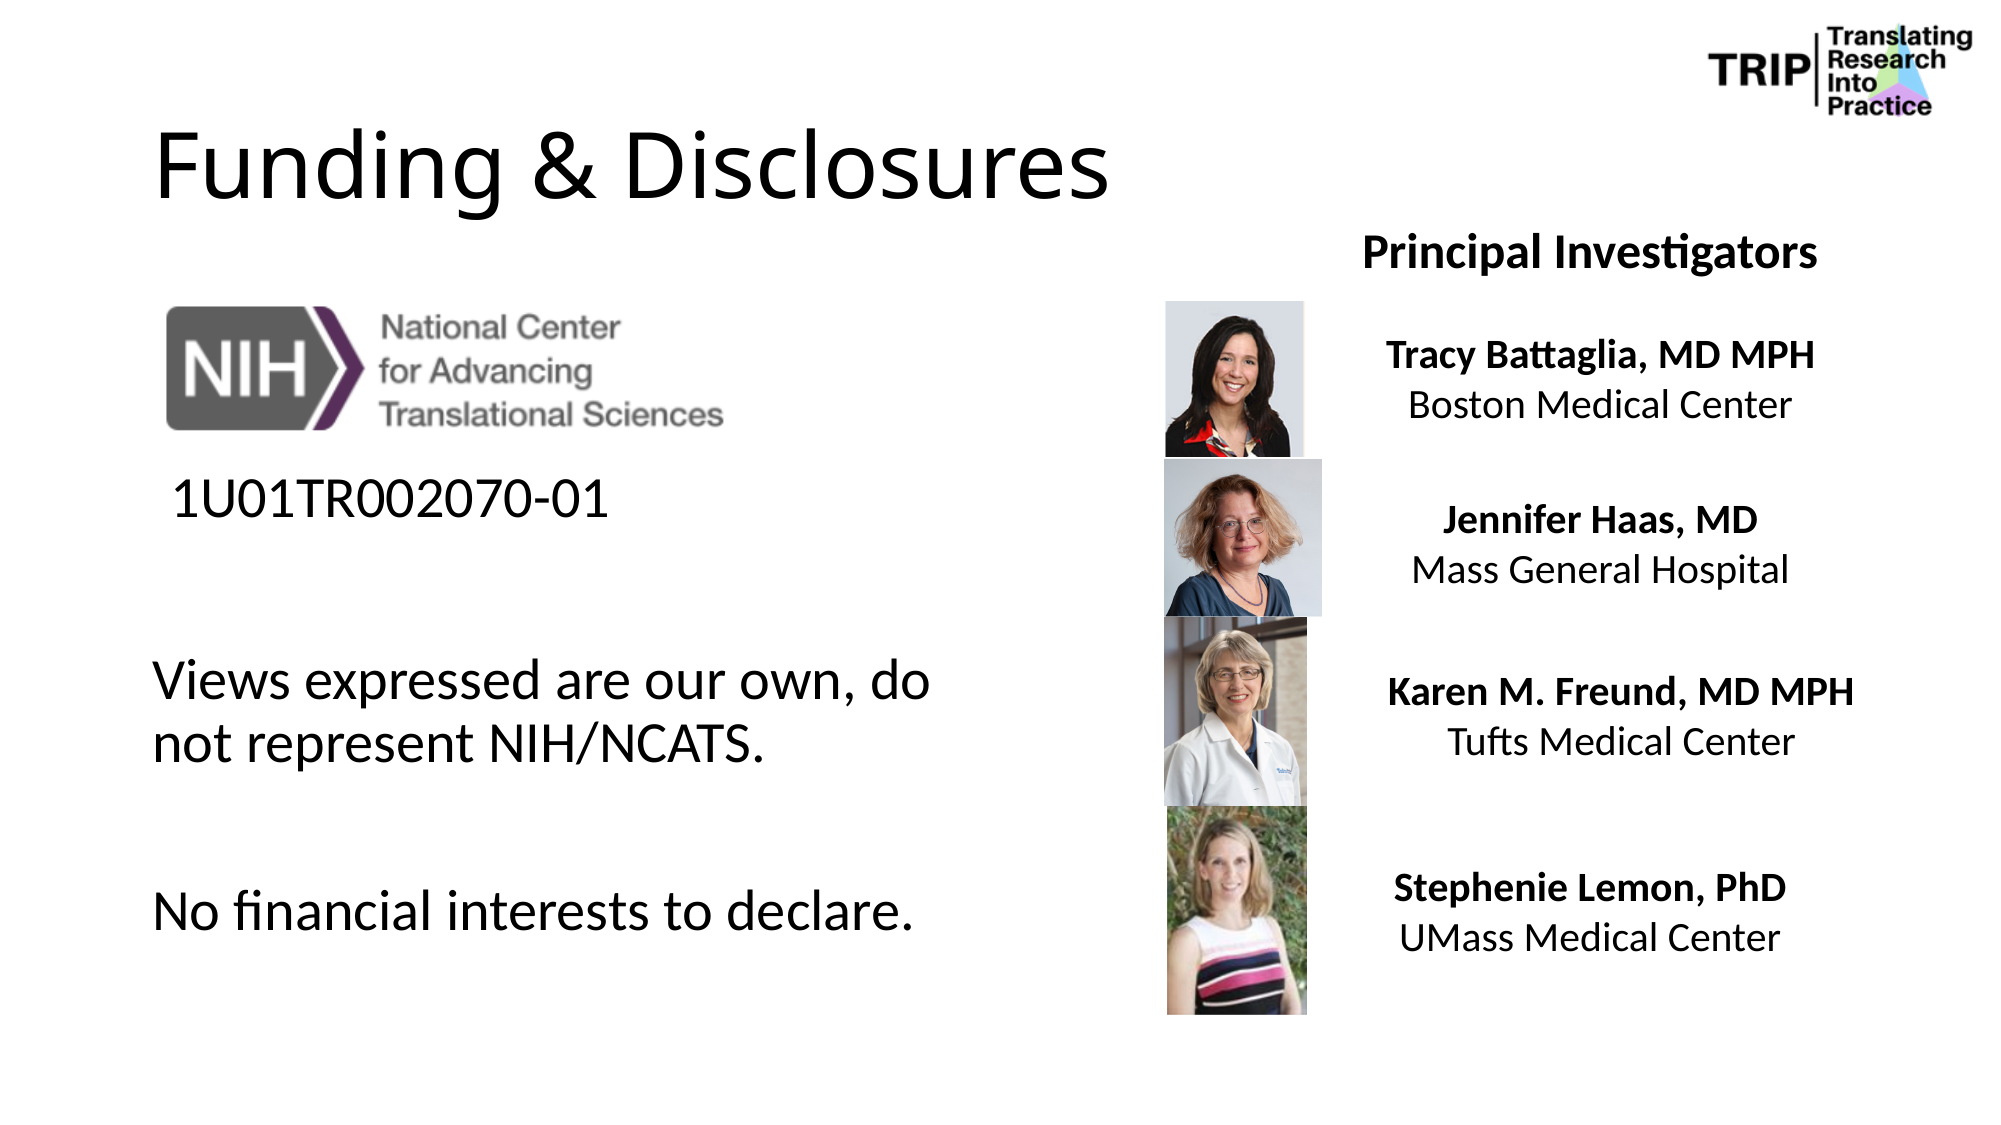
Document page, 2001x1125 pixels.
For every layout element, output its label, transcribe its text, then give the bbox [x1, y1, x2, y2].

picture [137, 277, 747, 479]
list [1164, 298, 1305, 458]
text_box Tracy Battaglia, MD MPH Boston Medical Center [1367, 319, 1834, 435]
text_box 1U01TR002070-01 [155, 451, 766, 537]
text_box Stephenie Lemon, PhD UMass Medical Center [1370, 852, 1810, 968]
title Funding & Disclosures [137, 59, 1863, 278]
text_box Jennifer Haas, MD Mass General Hospital [1367, 484, 1834, 600]
list Views expressed are our own, do not represent NIH/NCATS. No financial interests to declare. [137, 299, 988, 1014]
picture [1164, 458, 1322, 1016]
picture [1704, 18, 1976, 123]
text_box Karen M. Freund, MD MPH Tufts Medical Center [1367, 656, 1876, 772]
text_box Principal Investigators [1346, 210, 1835, 286]
